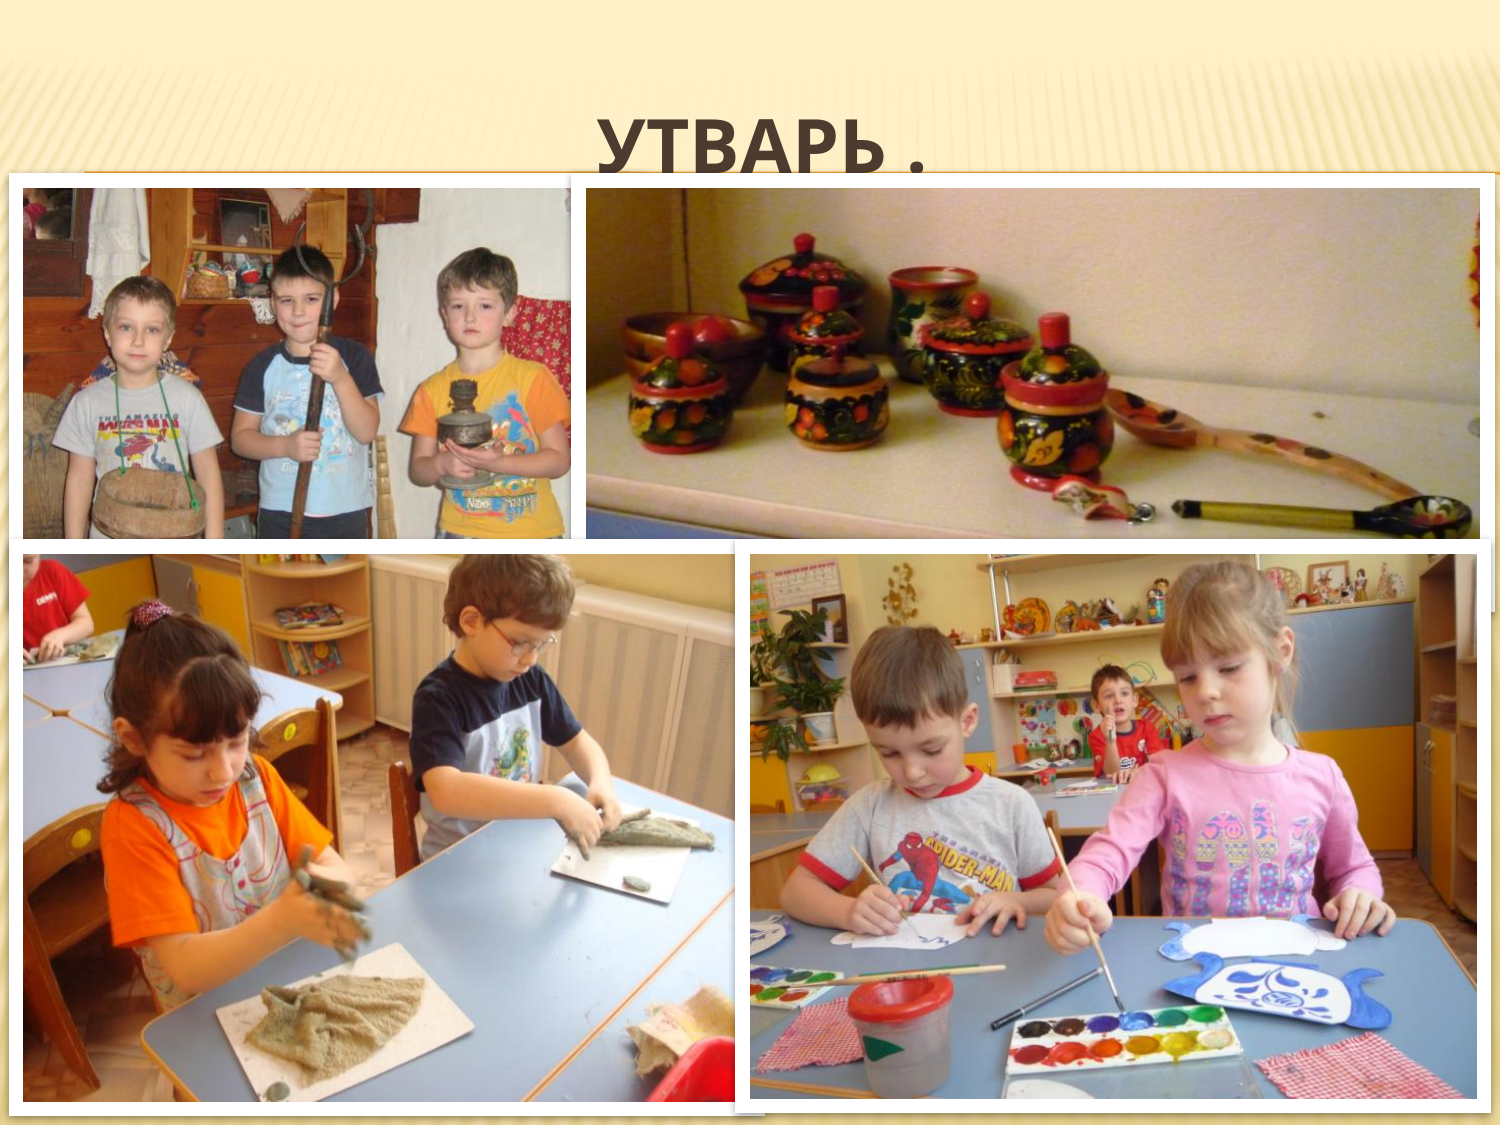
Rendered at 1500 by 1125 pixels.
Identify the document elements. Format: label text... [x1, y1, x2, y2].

picture [23, 187, 1481, 1102]
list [23, 187, 583, 553]
title Утварь . [50, 75, 1475, 170]
